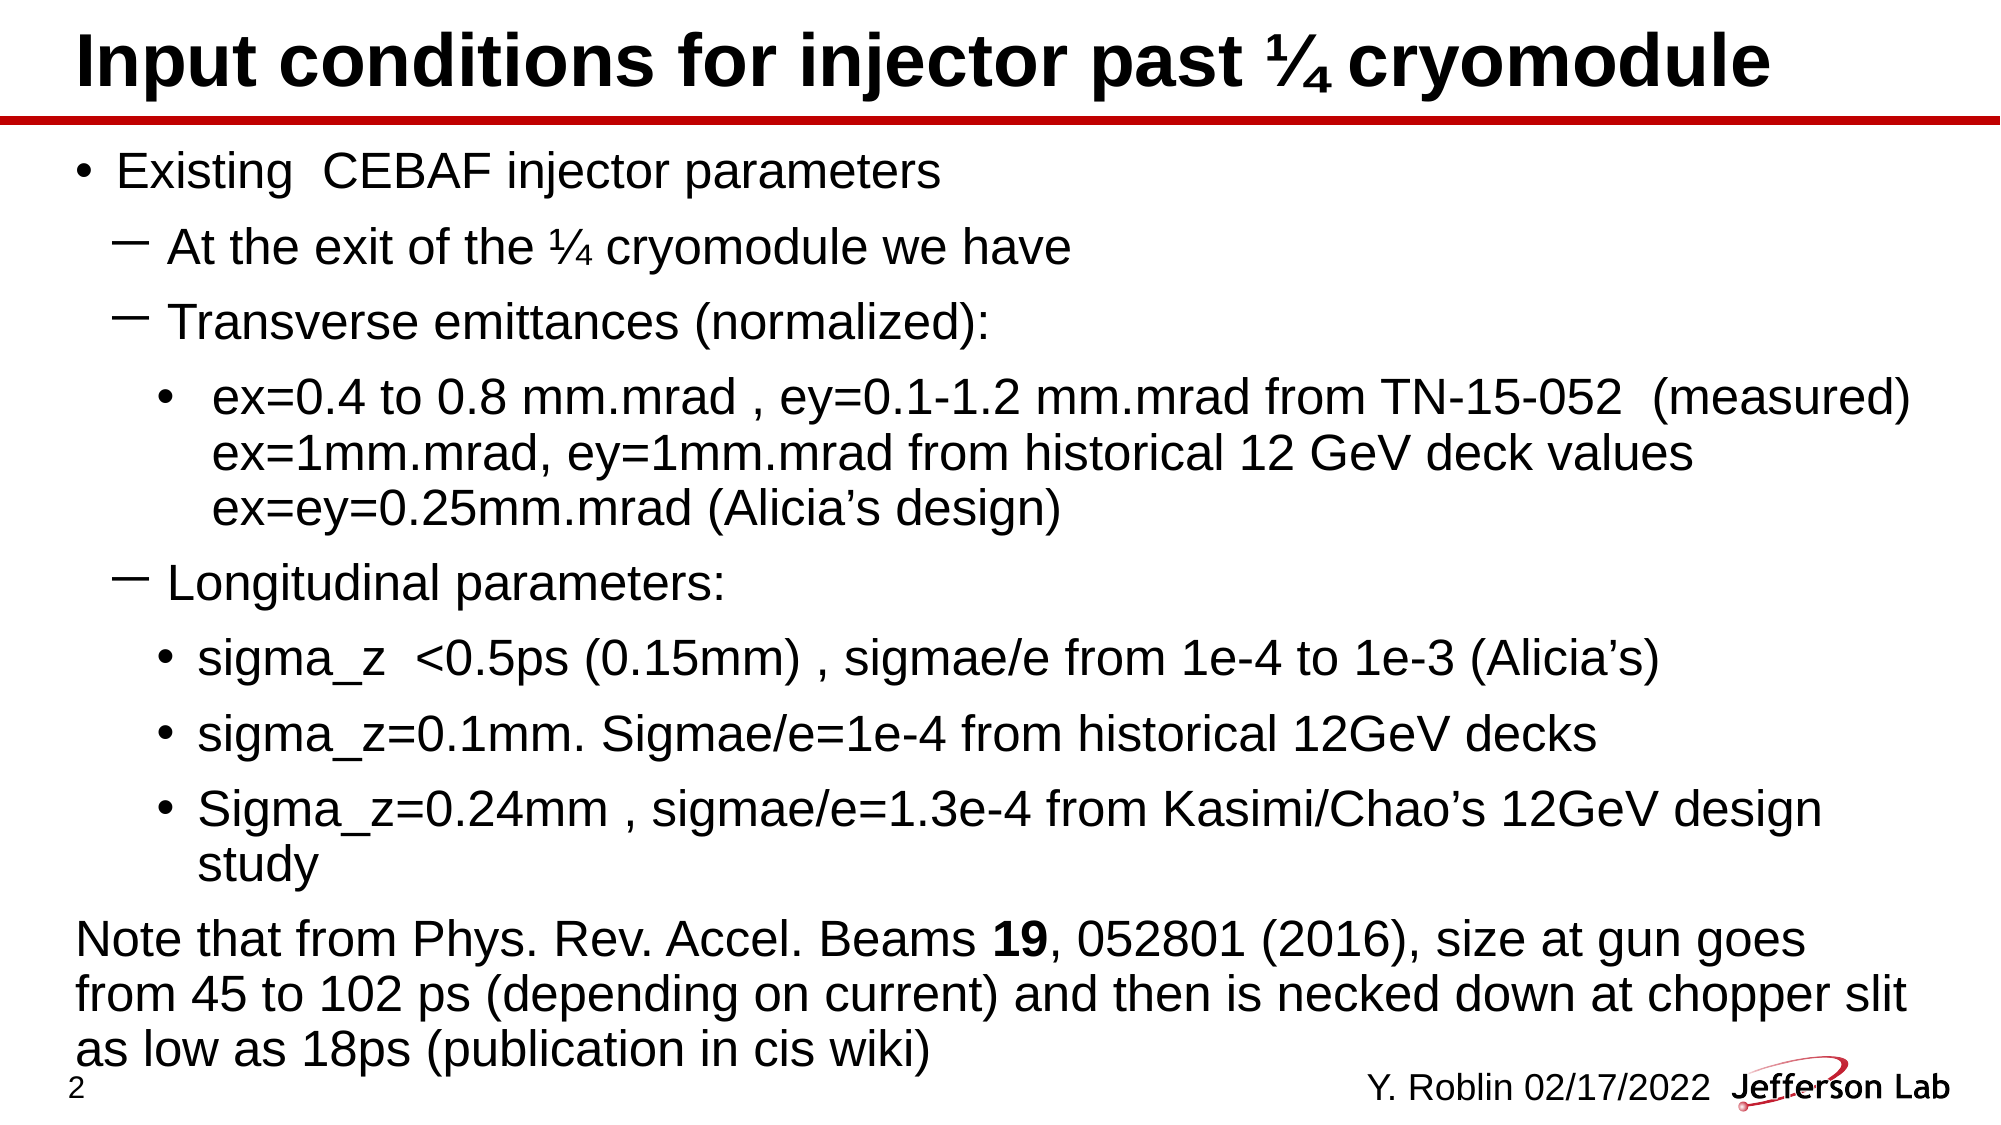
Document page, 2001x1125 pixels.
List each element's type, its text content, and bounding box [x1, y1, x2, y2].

slide_number 2 [58, 1059, 95, 1113]
title Input conditions for injector past ¼ cryomodule [67, 4, 1920, 121]
picture [1729, 1047, 1964, 1124]
